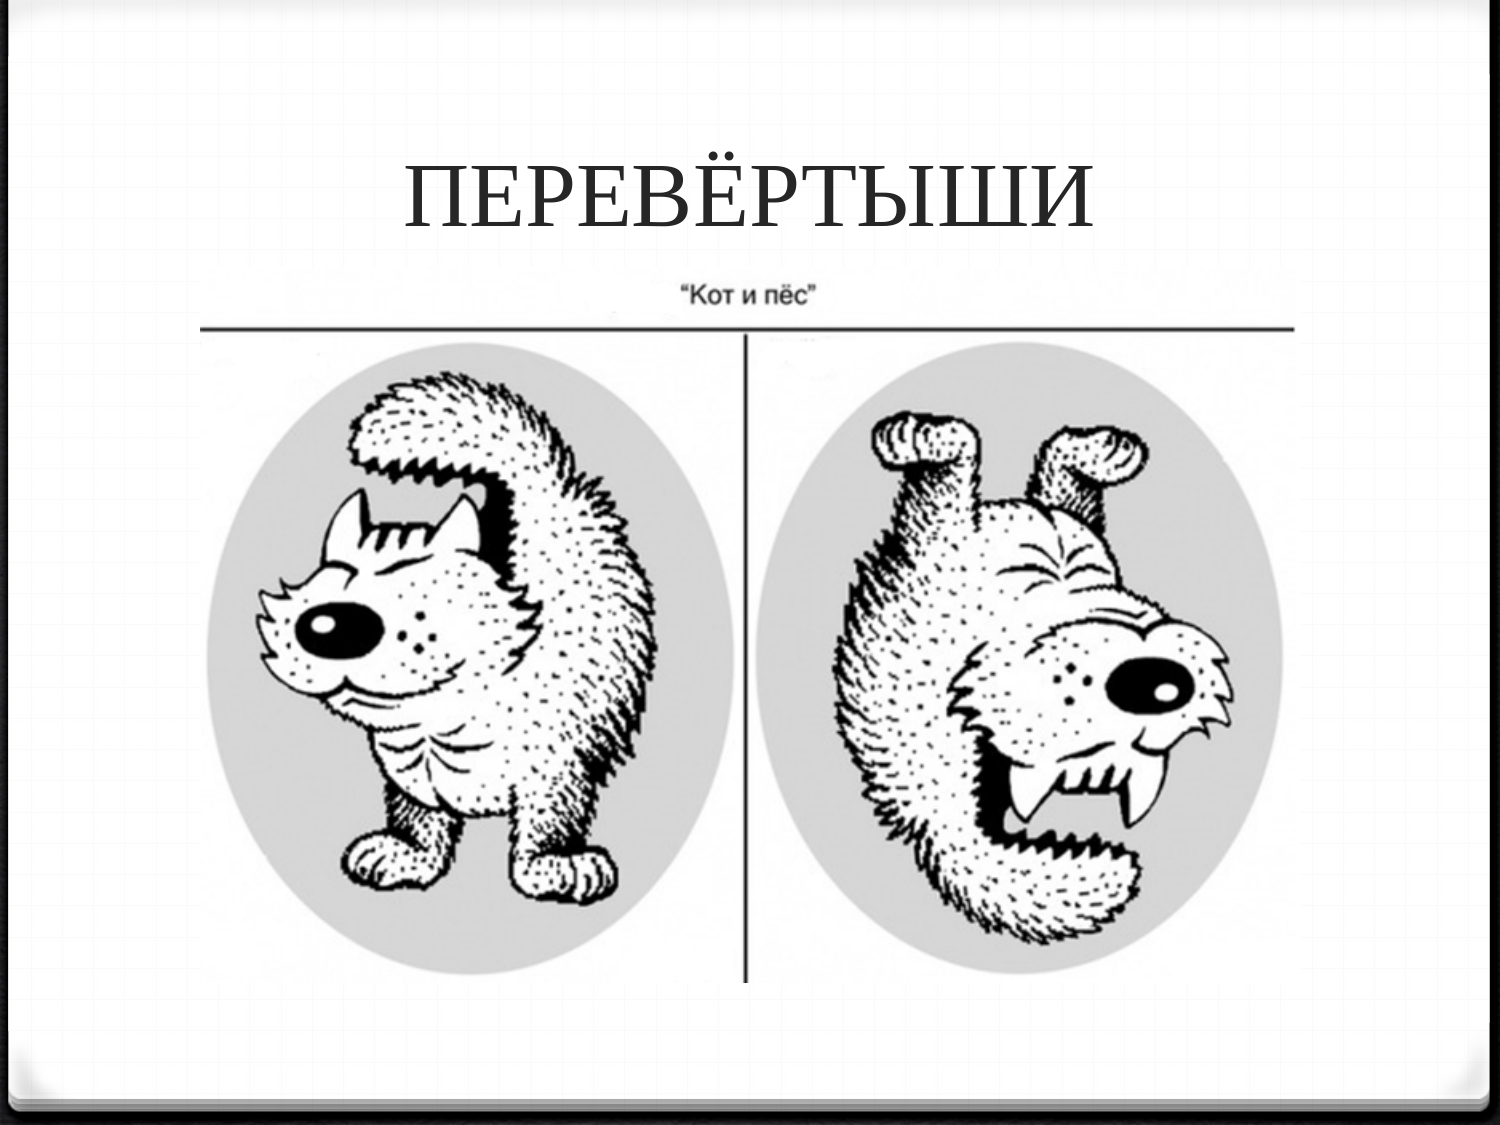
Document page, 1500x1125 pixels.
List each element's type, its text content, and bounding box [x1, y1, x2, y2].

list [200, 266, 1300, 983]
picture [0, 0, 1500, 1125]
title ПЕРЕВЁРТЫШИ [90, 71, 1410, 309]
